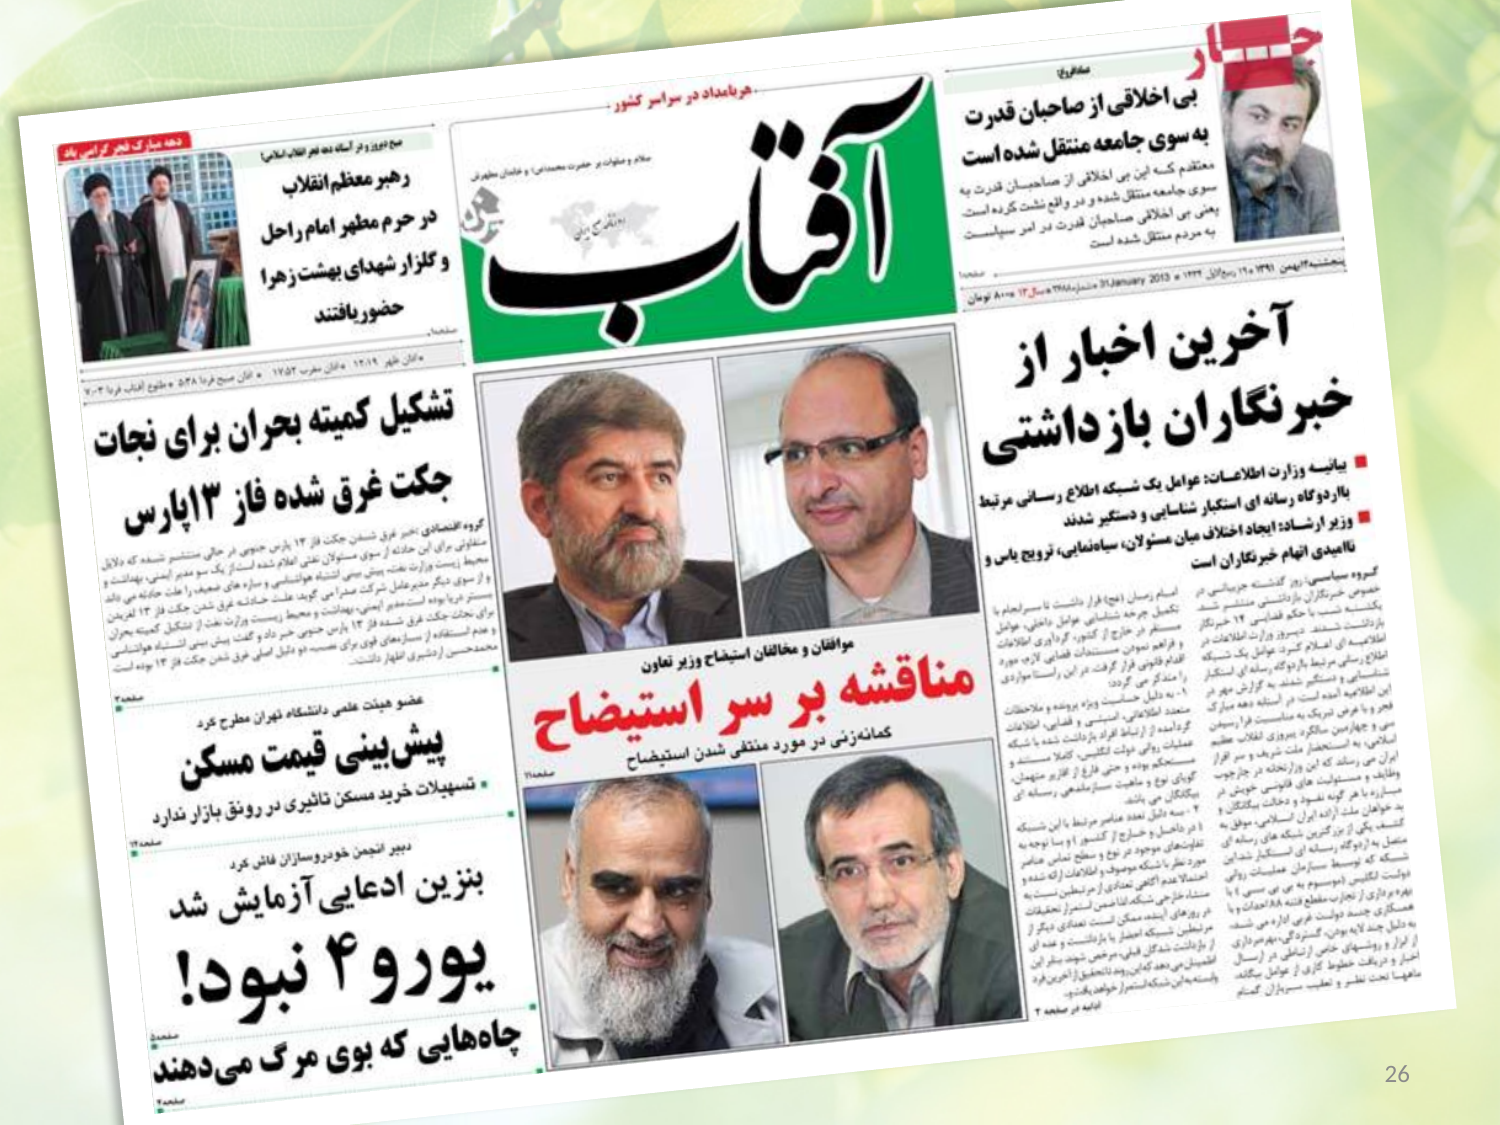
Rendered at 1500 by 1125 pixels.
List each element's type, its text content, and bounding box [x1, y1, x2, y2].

picture [0, 0, 1500, 1125]
slide_number 26 [1074, 1042, 1425, 1103]
